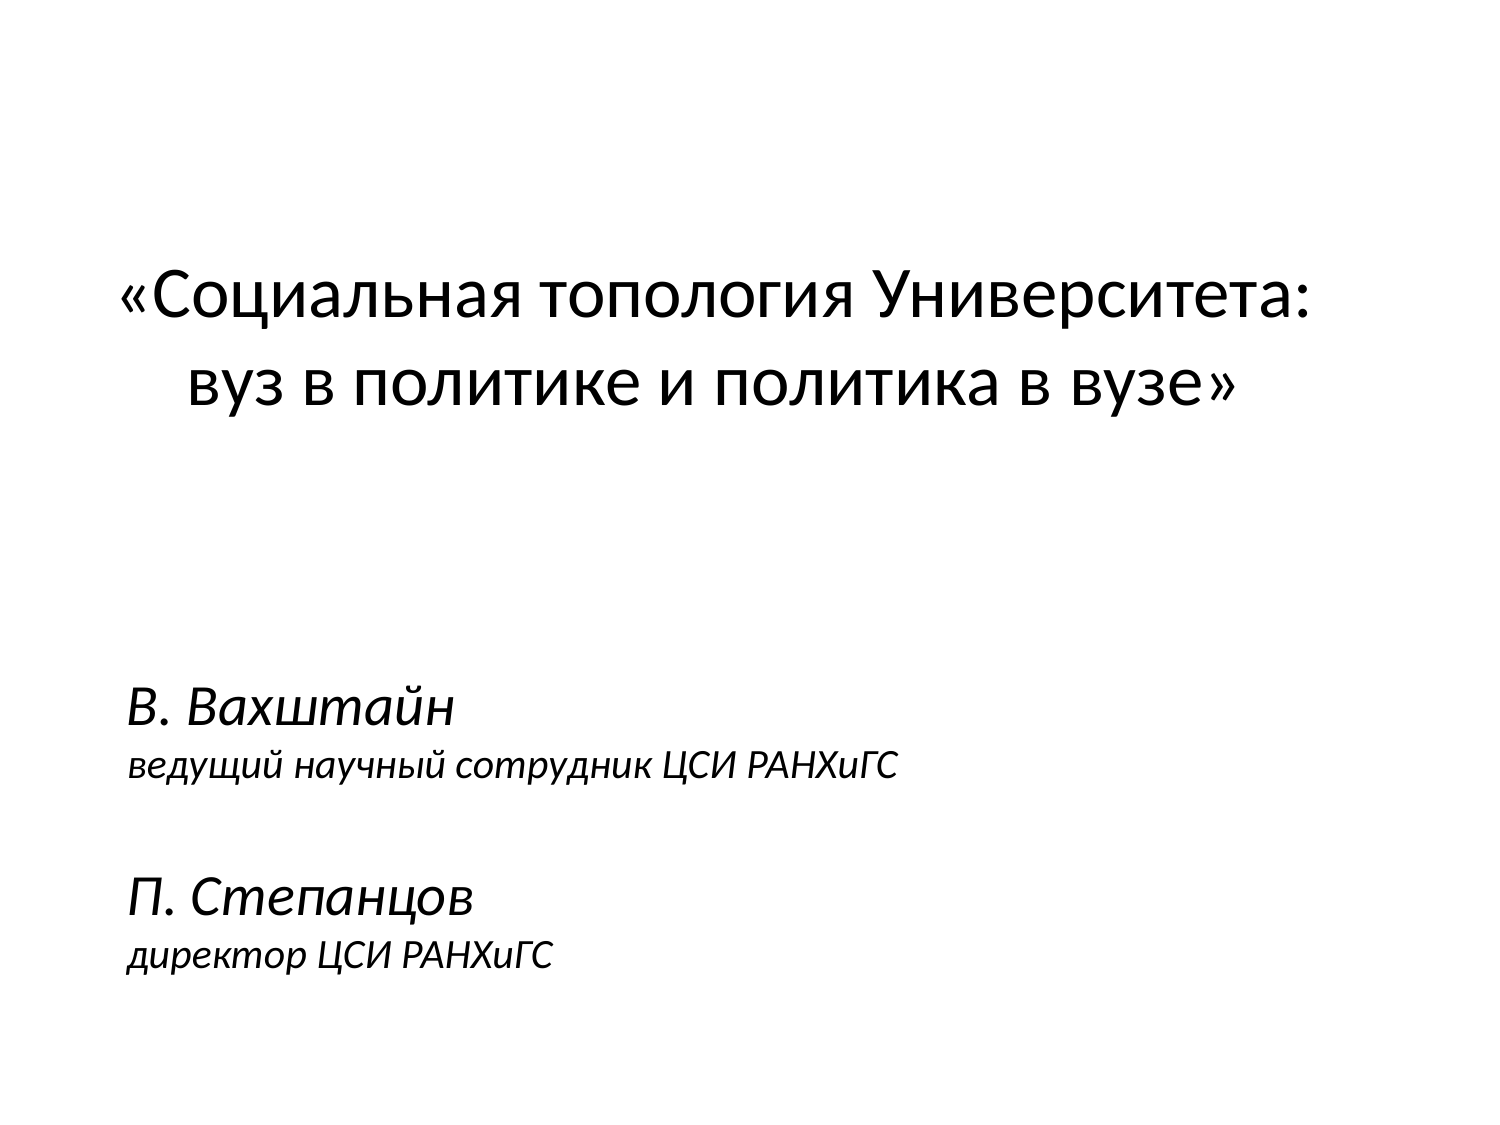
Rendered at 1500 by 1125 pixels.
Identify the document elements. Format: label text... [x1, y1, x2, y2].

title «Социальная топология Университета: вуз в политике и политика в вузе» [76, 54, 1352, 610]
text_box В. Вахштайн ведущий научный сотрудник ЦСИ РАНХиГС П. Степанцов директор ЦСИ РАНХиГС [112, 621, 1388, 1024]
